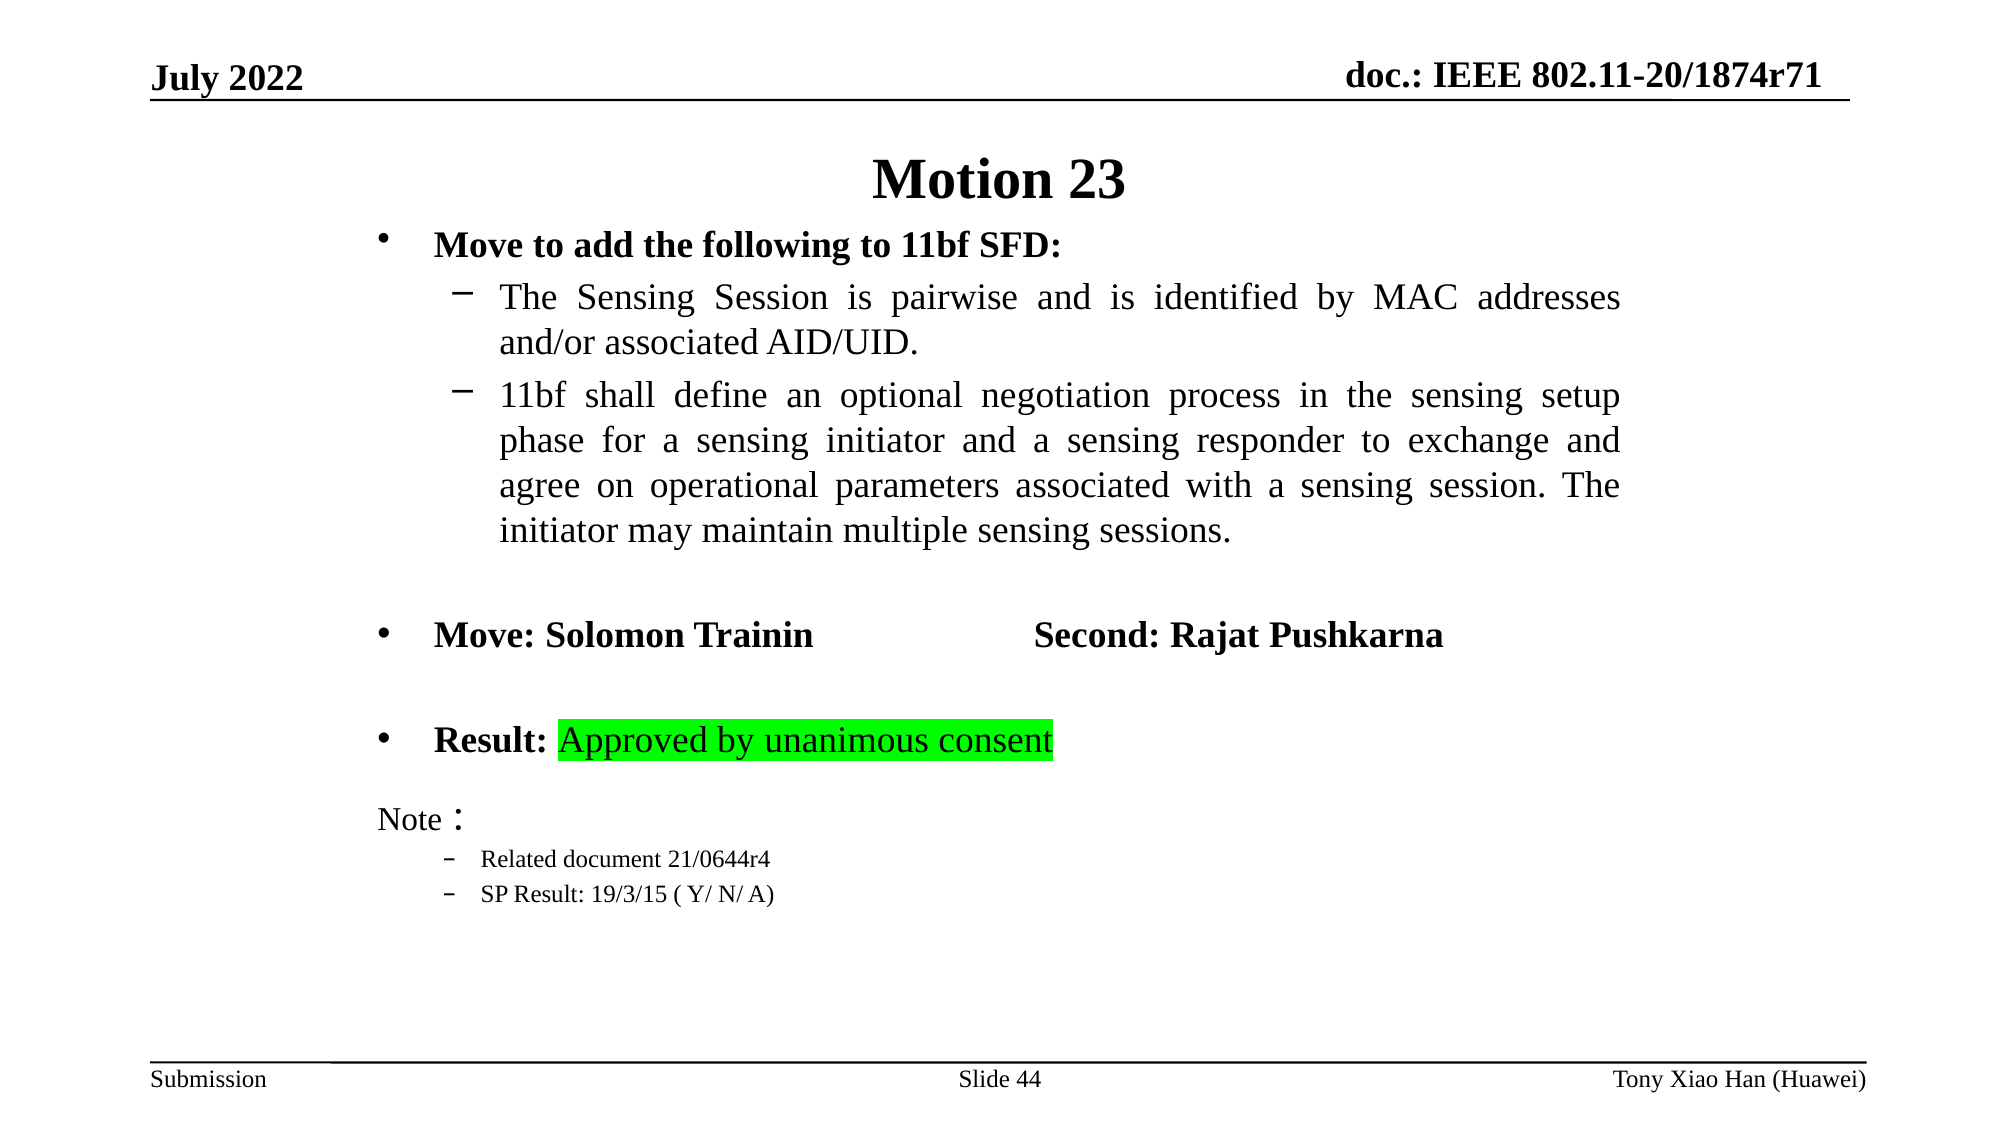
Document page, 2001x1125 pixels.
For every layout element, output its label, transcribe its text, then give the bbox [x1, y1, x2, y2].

text_box Move to add the following to 11bf SFD: The Sensing Session is pairwise and is identified by MAC addresses and/or associated AID/UID. 11bf shall define an optional negotiation process in the sensing setup phase for a sensing initiator and a sensing responder to exchange and agree on operational parameters associated with a sensing session. The initiator may maintain multiple sensing sessions. Move: Solomon Trainin Second: Rajat Pushkarna Result: Approved by unanimous consent Note： Related document 21/0644r4 SP Result: 19/3/15 ( Y/ N/ A) [362, 212, 1638, 975]
text_box Motion 23 [362, 87, 1638, 212]
